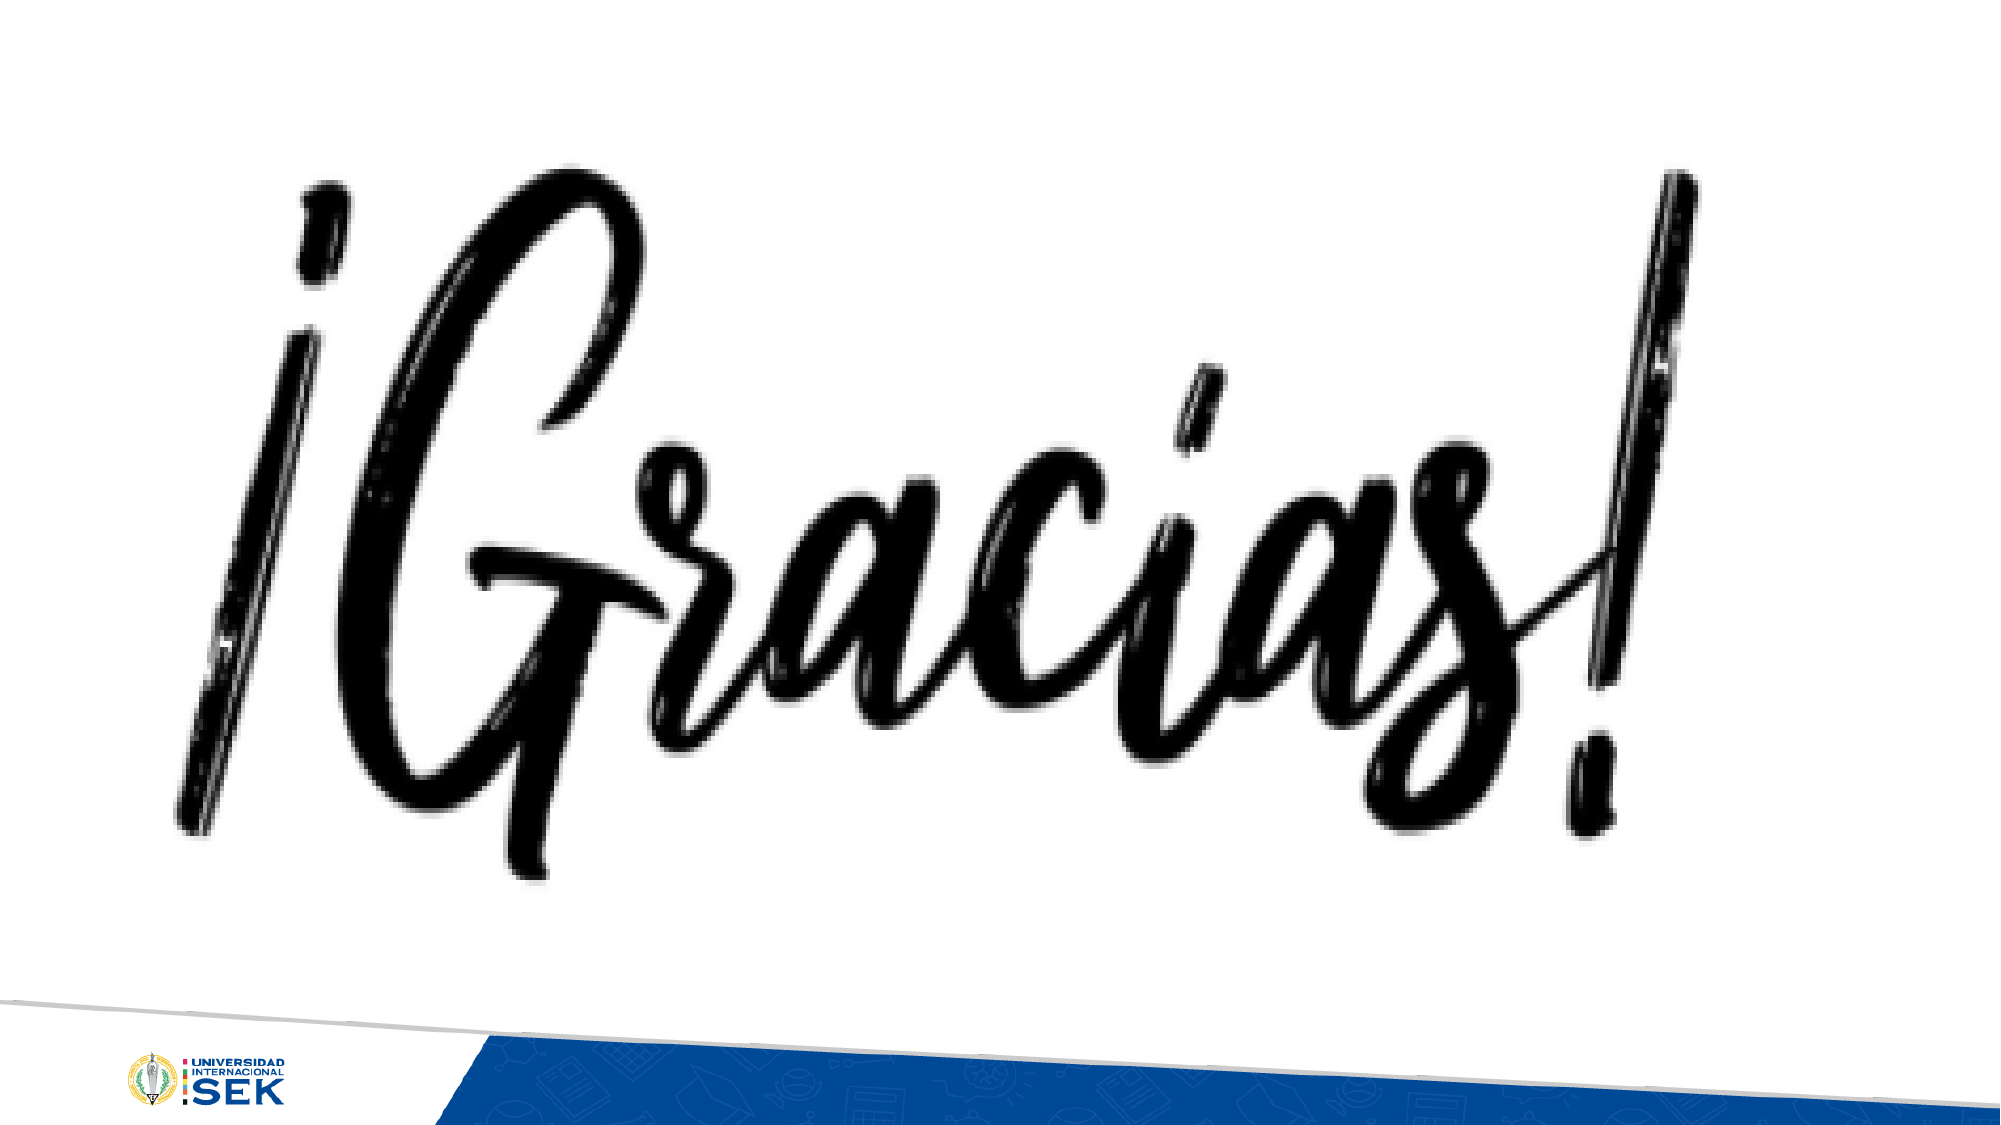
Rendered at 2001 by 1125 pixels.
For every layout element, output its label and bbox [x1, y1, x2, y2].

picture [0, 957, 2000, 1125]
list [65, 54, 1790, 978]
